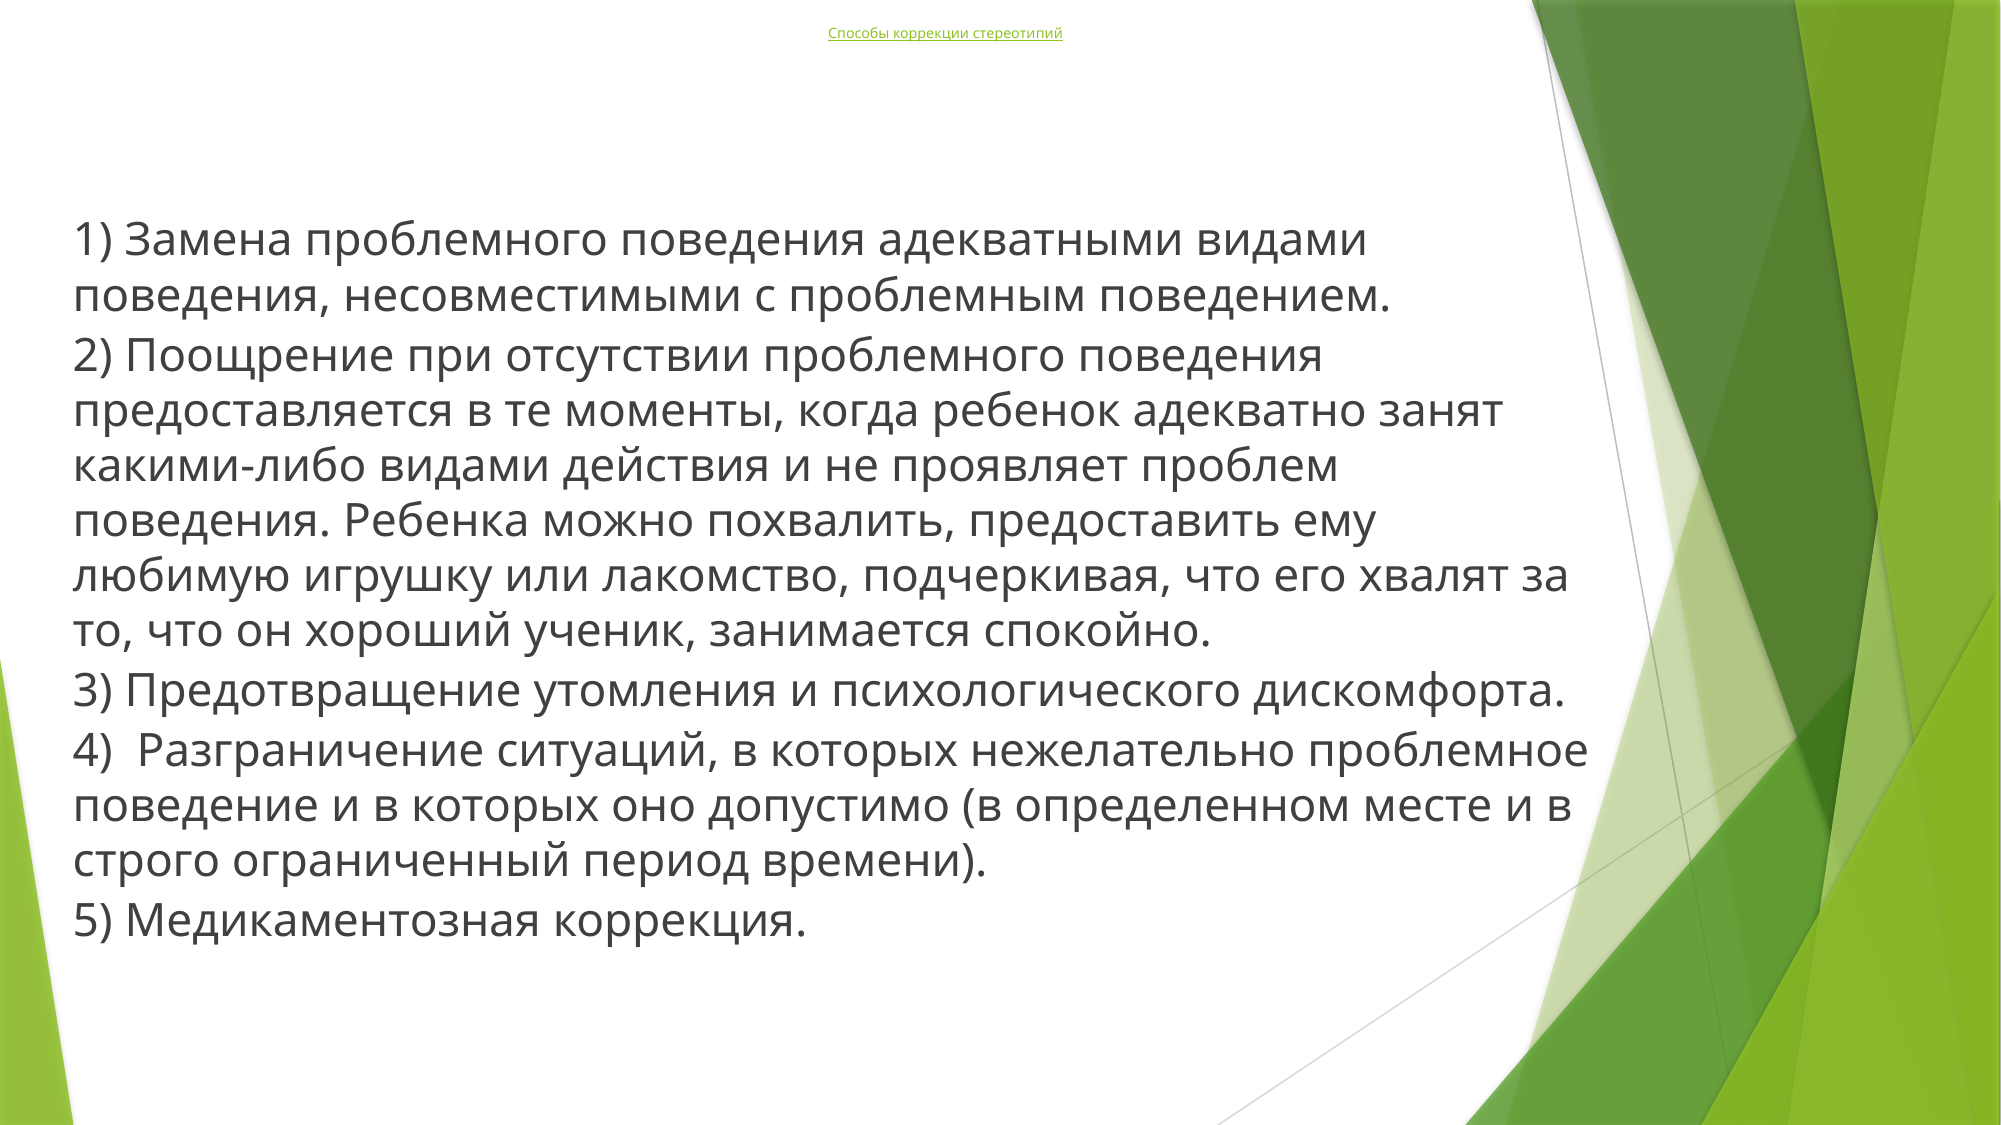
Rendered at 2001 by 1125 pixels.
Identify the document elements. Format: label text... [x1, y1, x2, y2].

title Способы коррекции стереотипий [89, 0, 1803, 67]
list 1) Замена проблемного поведения адекватными видами поведения, несовместимыми с проблемным поведением. 2) Поощрение при отсутствии проблемного поведения предоставляется в те моменты, когда ребенок адекватно занят какими-либо видами действия и не проявляет проблем поведения. Ребенка можно похвалить, предоставить ему любимую игрушку или лакомство, подчеркивая, что его хвалят за то, что он хороший ученик, занимается спокойно. 3) Предотвращение утомления и психологического дискомфорта. 4) Разграничение ситуаций, в которых нежелательно проблемное поведение и в которых оно допустимо (в определенном месте и в строго ограниченный период времени). 5) Медикаментозная коррекция. [57, 169, 1610, 1033]
